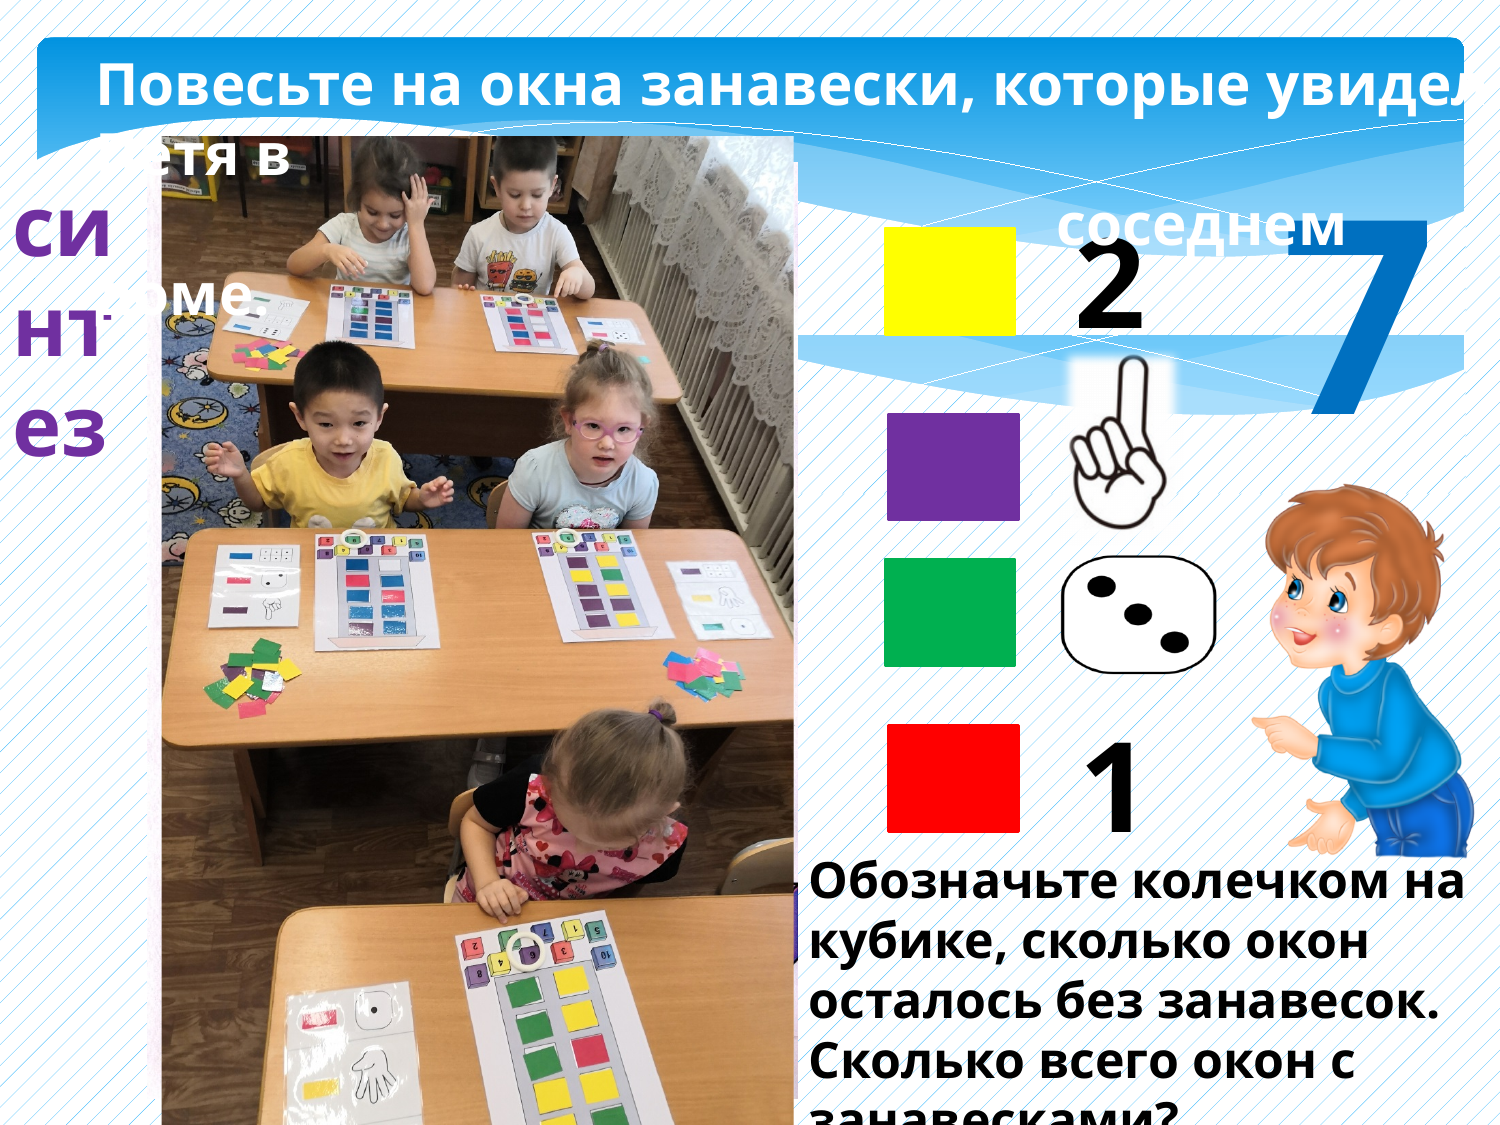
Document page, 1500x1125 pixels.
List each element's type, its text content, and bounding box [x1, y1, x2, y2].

picture [1056, 346, 1500, 873]
text_box Обозначьте колечком на кубике, сколько окон осталось без занавесок. Сколько всего окон с занавесками? [799, 840, 1500, 1125]
text_box синтез [0, 165, 141, 481]
text_box 1 [1064, 699, 1207, 840]
text_box 2 [1060, 335, 1214, 362]
text_box 7 [1266, 335, 1436, 456]
text_box Повесьте на окна занавески, которые увидел Петя в соседнем доме. [80, 39, 1500, 335]
picture [147, 135, 798, 1125]
text_box [887, 413, 1020, 521]
text_box [887, 724, 1020, 833]
text_box [884, 558, 1016, 667]
